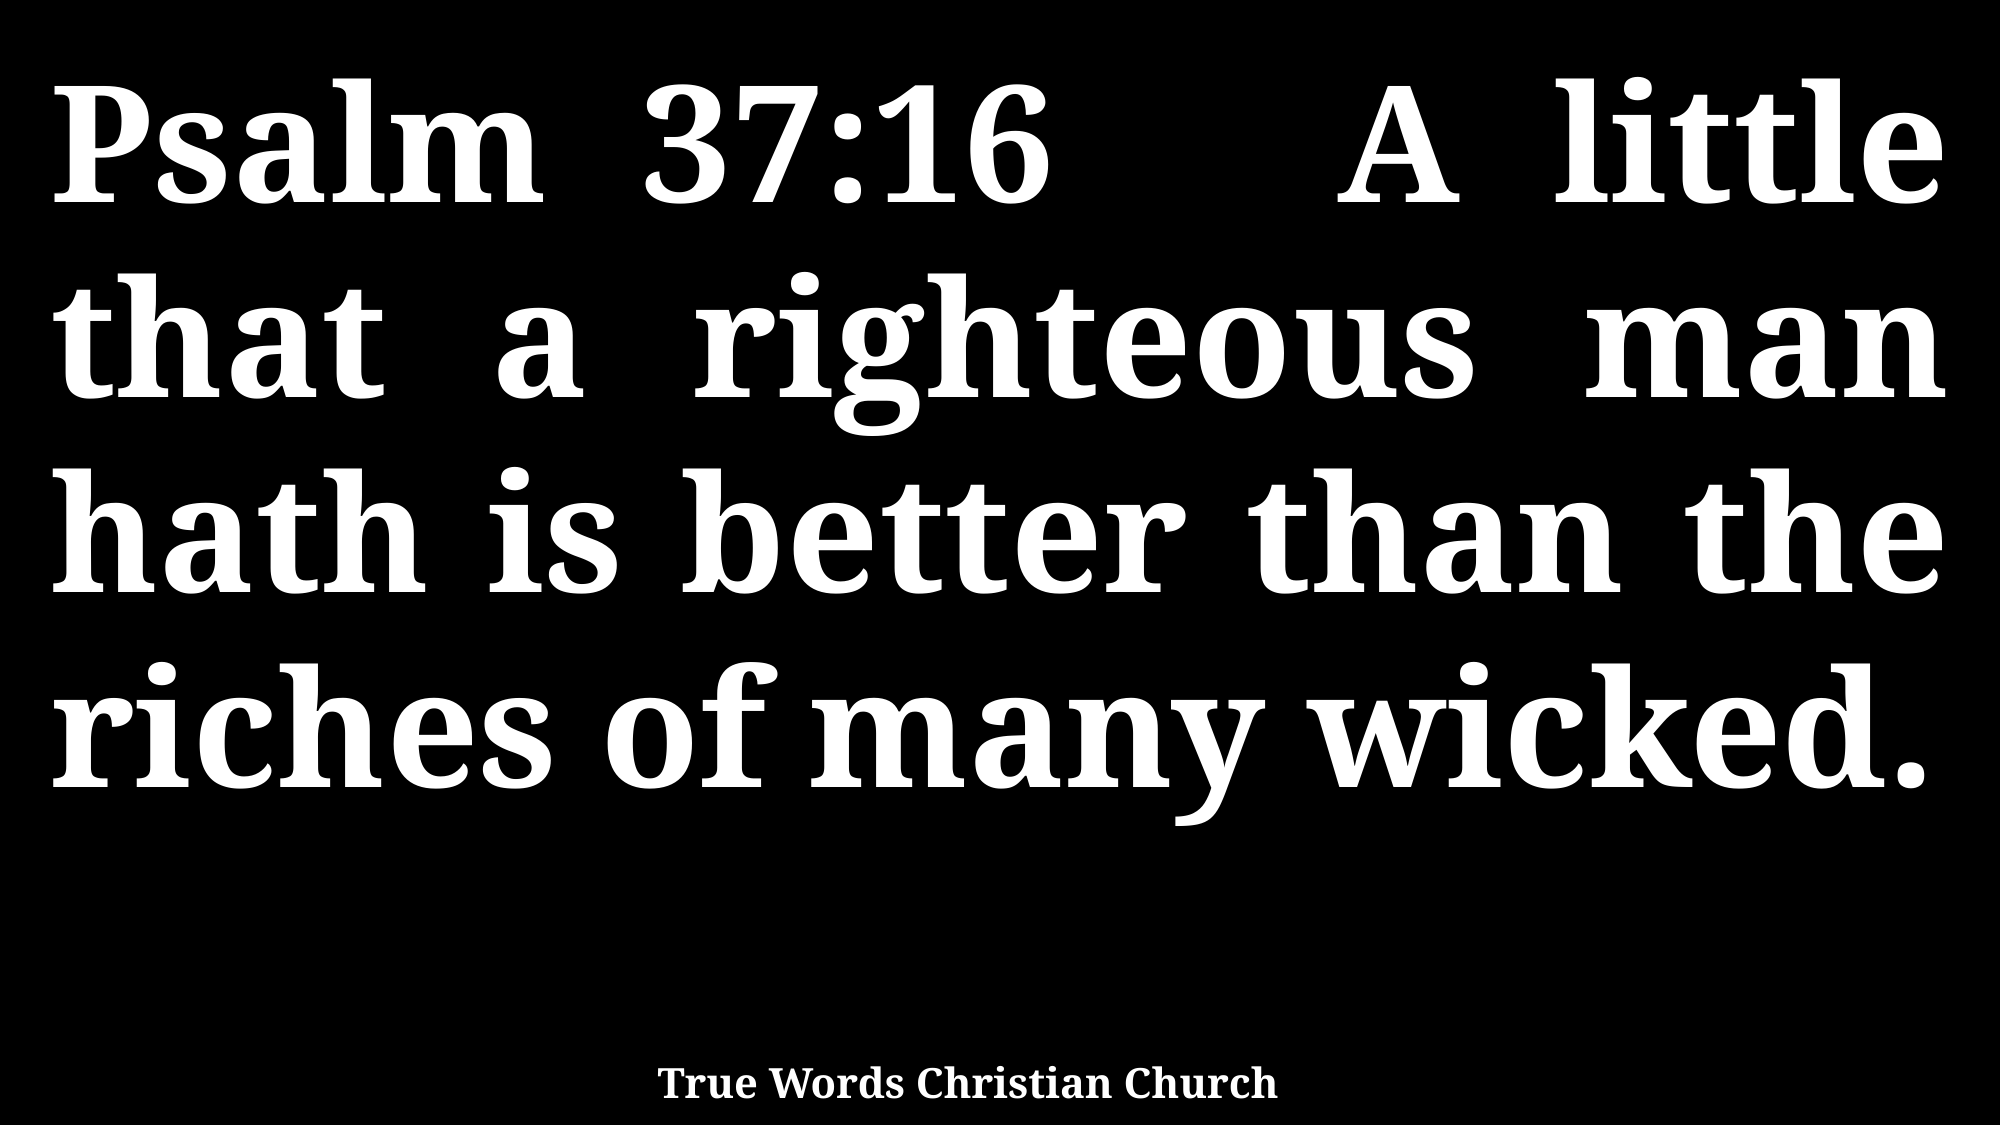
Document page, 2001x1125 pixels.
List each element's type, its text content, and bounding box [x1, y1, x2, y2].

text_box True Words Christian Church [642, 1049, 1294, 1114]
text_box Psalm 37:16 A little that a righteous man hath is better than the riches of many wicked. [35, 32, 1965, 828]
